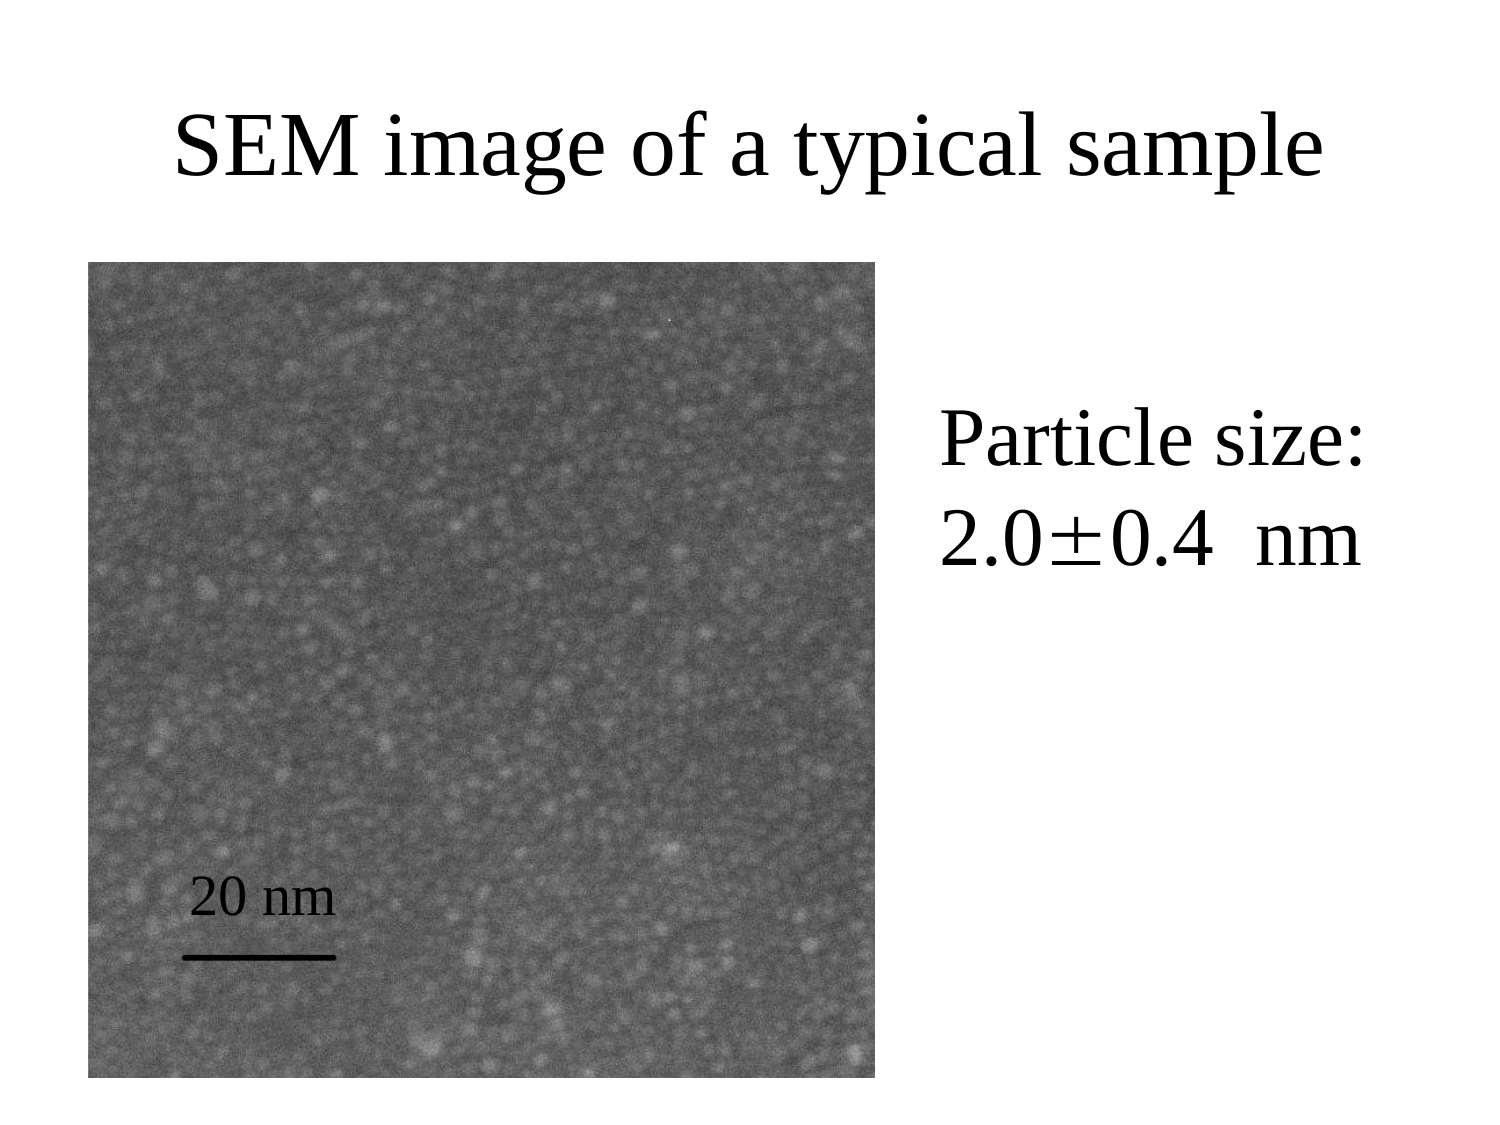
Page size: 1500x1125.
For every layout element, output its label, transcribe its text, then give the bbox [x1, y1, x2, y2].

text_box Particle size: 2.00.4 nm [924, 374, 1500, 590]
picture [87, 262, 876, 1078]
title SEM image of a typical sample [75, 45, 1425, 233]
